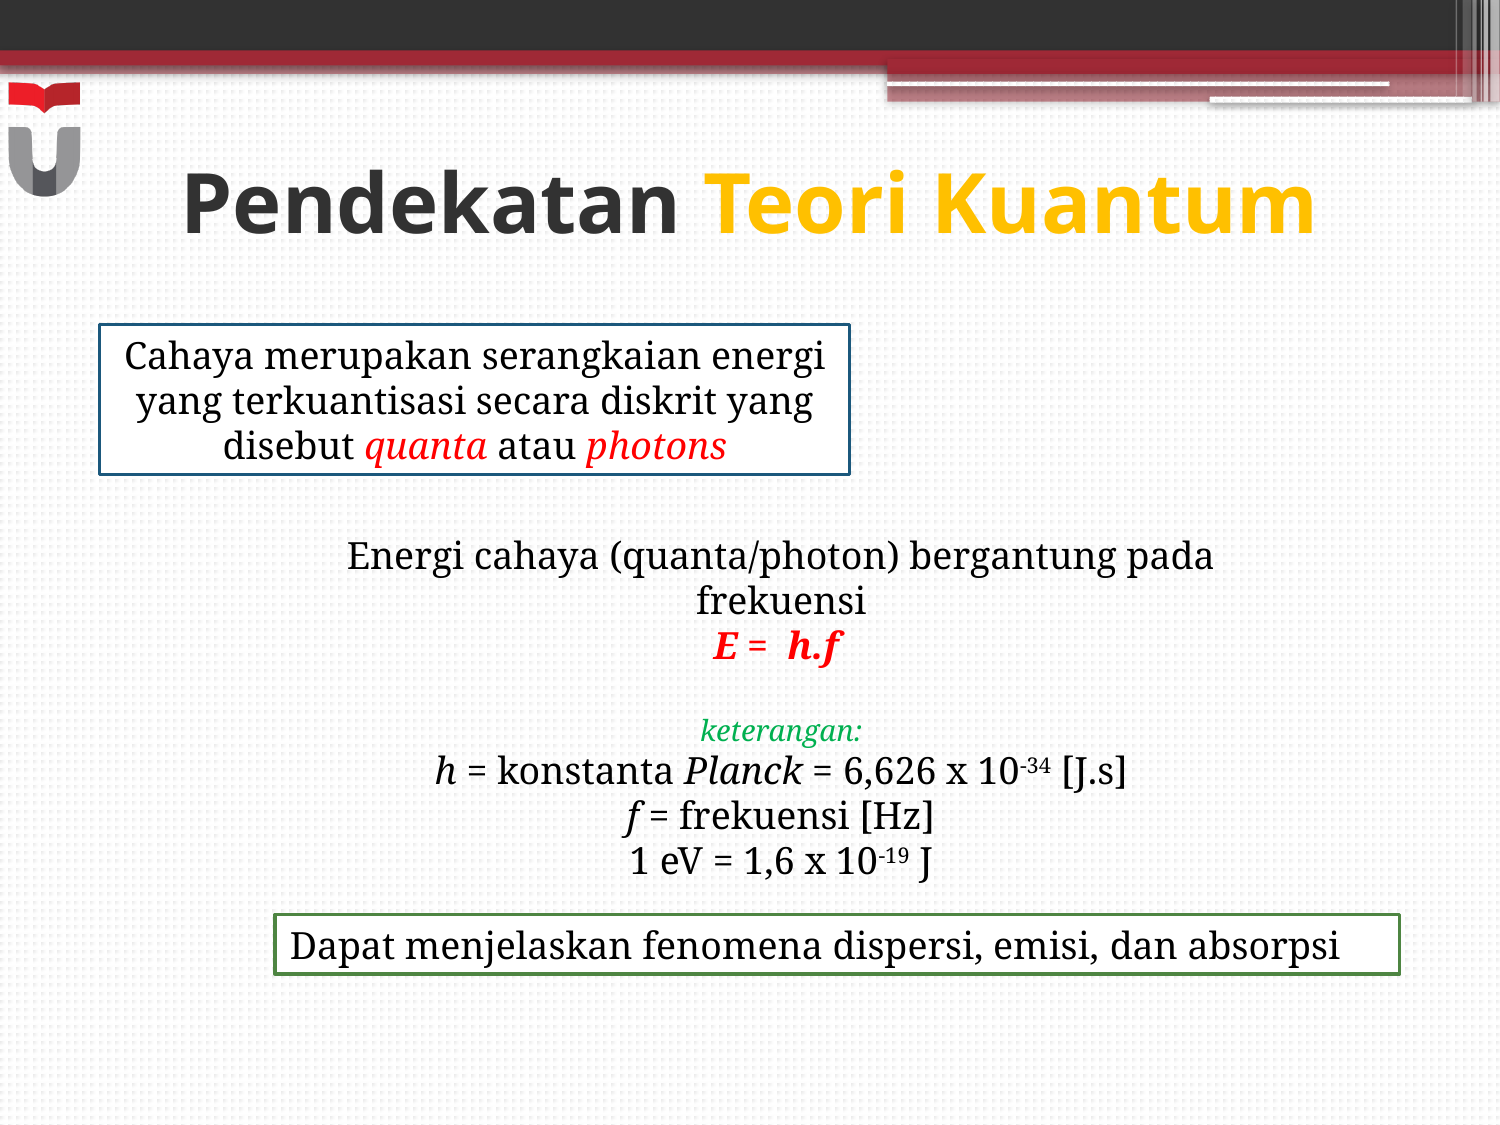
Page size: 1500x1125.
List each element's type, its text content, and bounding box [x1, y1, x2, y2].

title Pendekatan Teori Kuantum [75, 112, 1425, 288]
text_box Dapat menjelaskan fenomena dispersi, emisi, dan absorpsi [273, 913, 1401, 976]
picture [0, 62, 113, 213]
text_box Energi cahaya (quanta/photon) bergantung pada frekuensi E = h.f keterangan: h = konstanta Planck = 6,626 x 10-34 [J.s] f = frekuensi [Hz] 1 eV = 1,6 x 10-19 J [262, 524, 1300, 890]
text_box Cahaya merupakan serangkaian energi yang terkuantisasi secara diskrit yang disebut quanta atau photons [98, 323, 851, 476]
